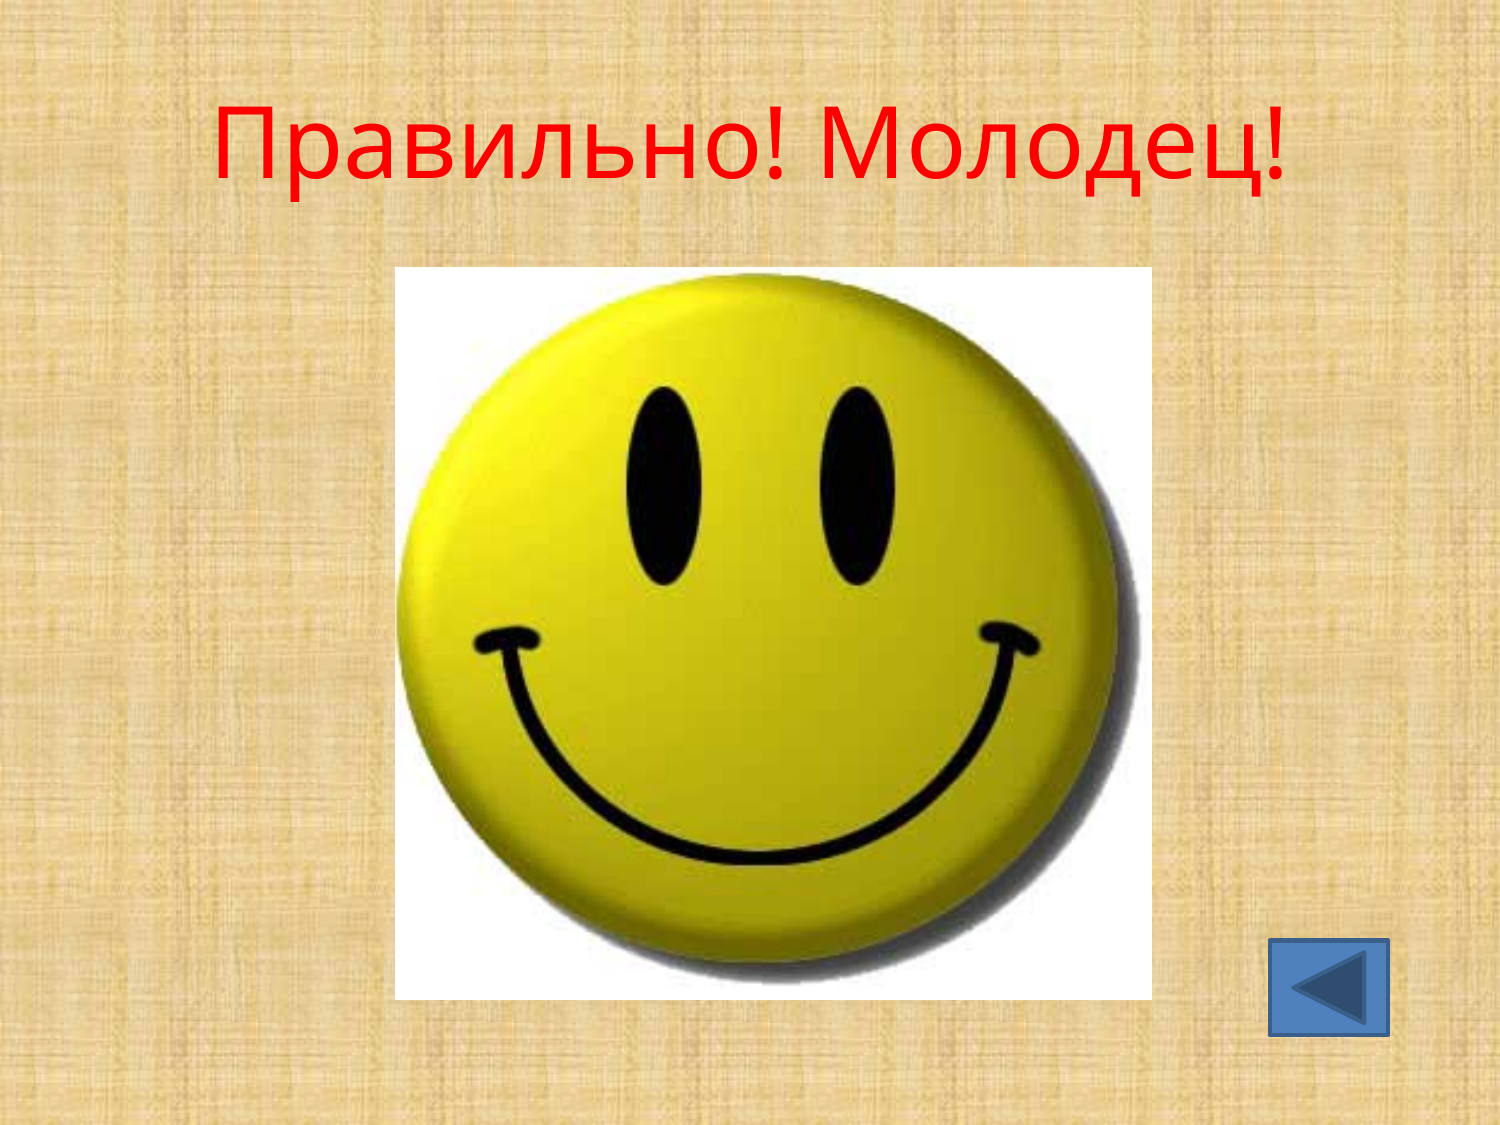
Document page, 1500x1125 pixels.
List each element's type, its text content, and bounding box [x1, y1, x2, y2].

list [395, 266, 1152, 1000]
picture [0, 0, 1500, 1125]
title Правильно! Молодец! [75, 45, 1425, 233]
text_box [1268, 938, 1390, 1037]
